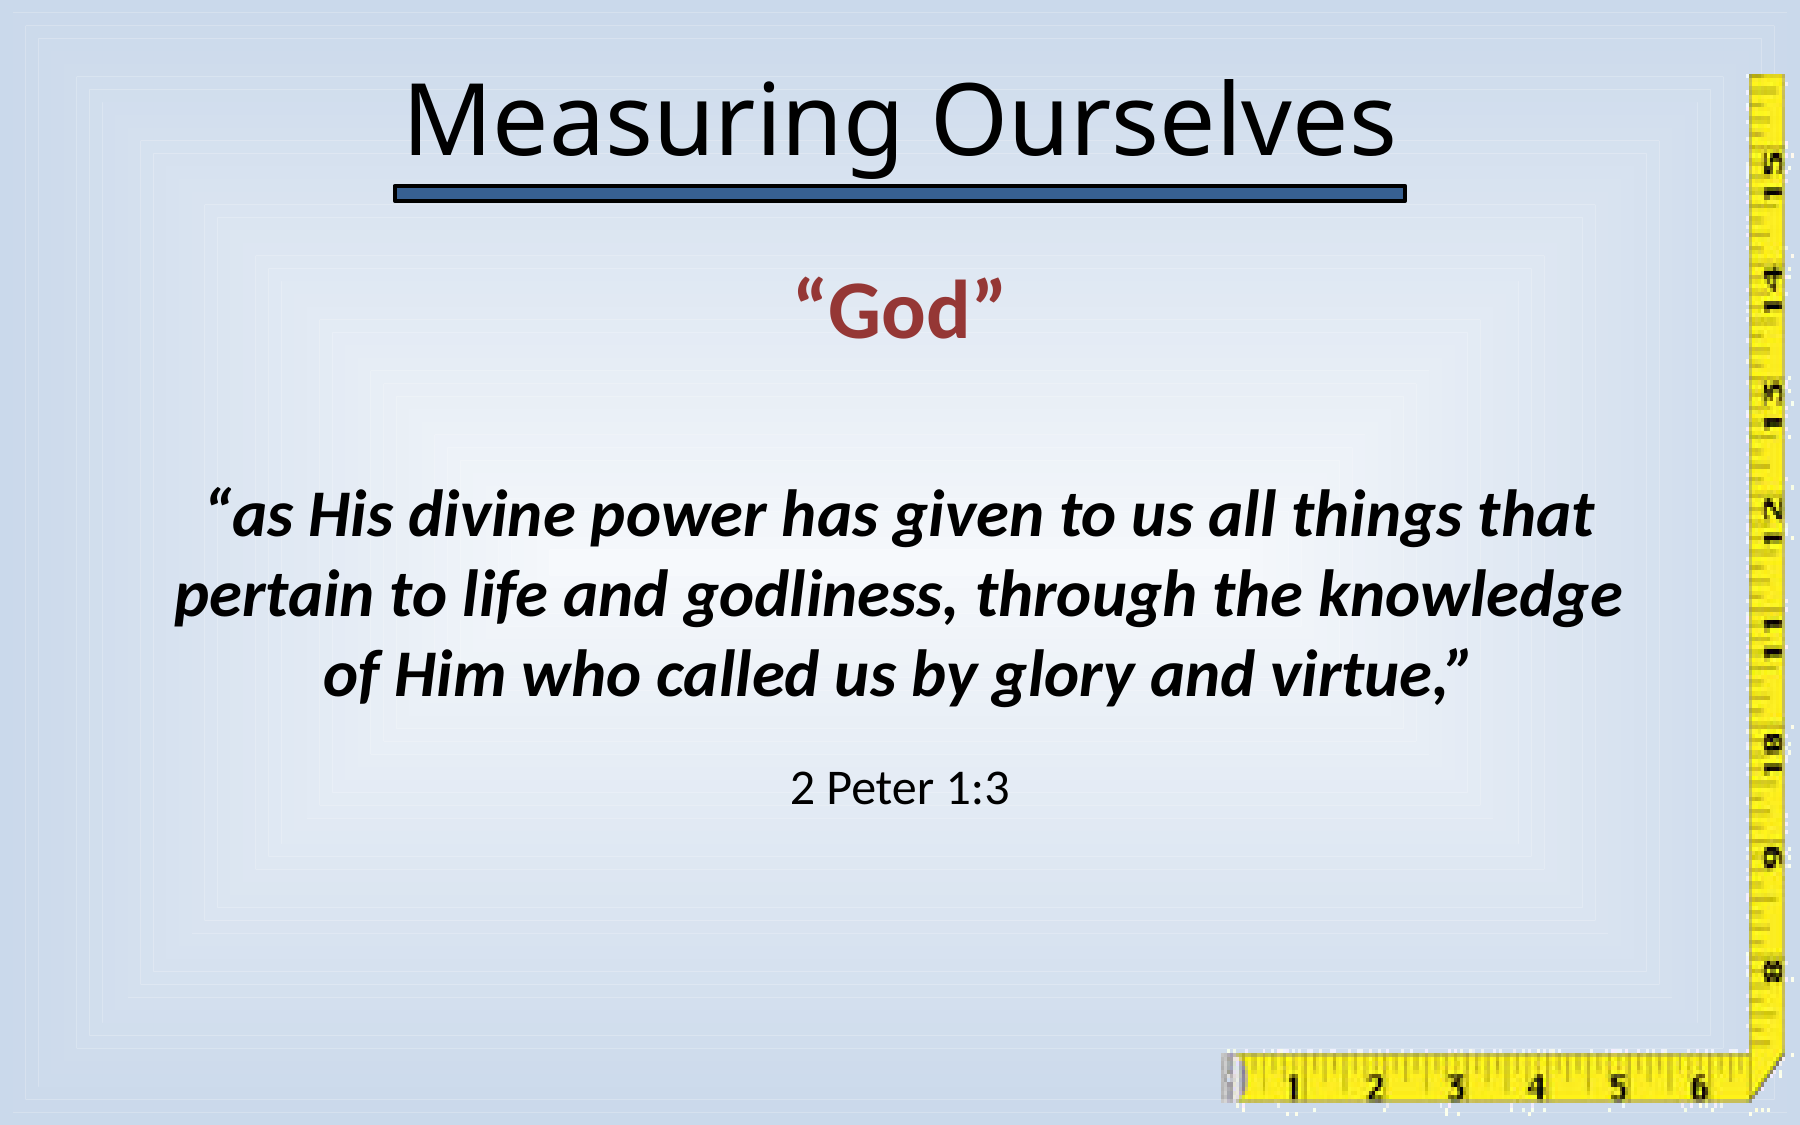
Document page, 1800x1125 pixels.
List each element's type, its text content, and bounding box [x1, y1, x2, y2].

text_box “as His divine power has given to us all things that pertain to life and godliness, through the knowledge of Him who called us by glory and virtue,” 2 Peter 1:3 [149, 462, 1199, 823]
text_box “God” [112, 247, 1199, 363]
text_box [393, 184, 1199, 203]
title Measuring Ourselves [68, 56, 1732, 219]
picture [1204, 74, 1800, 1125]
